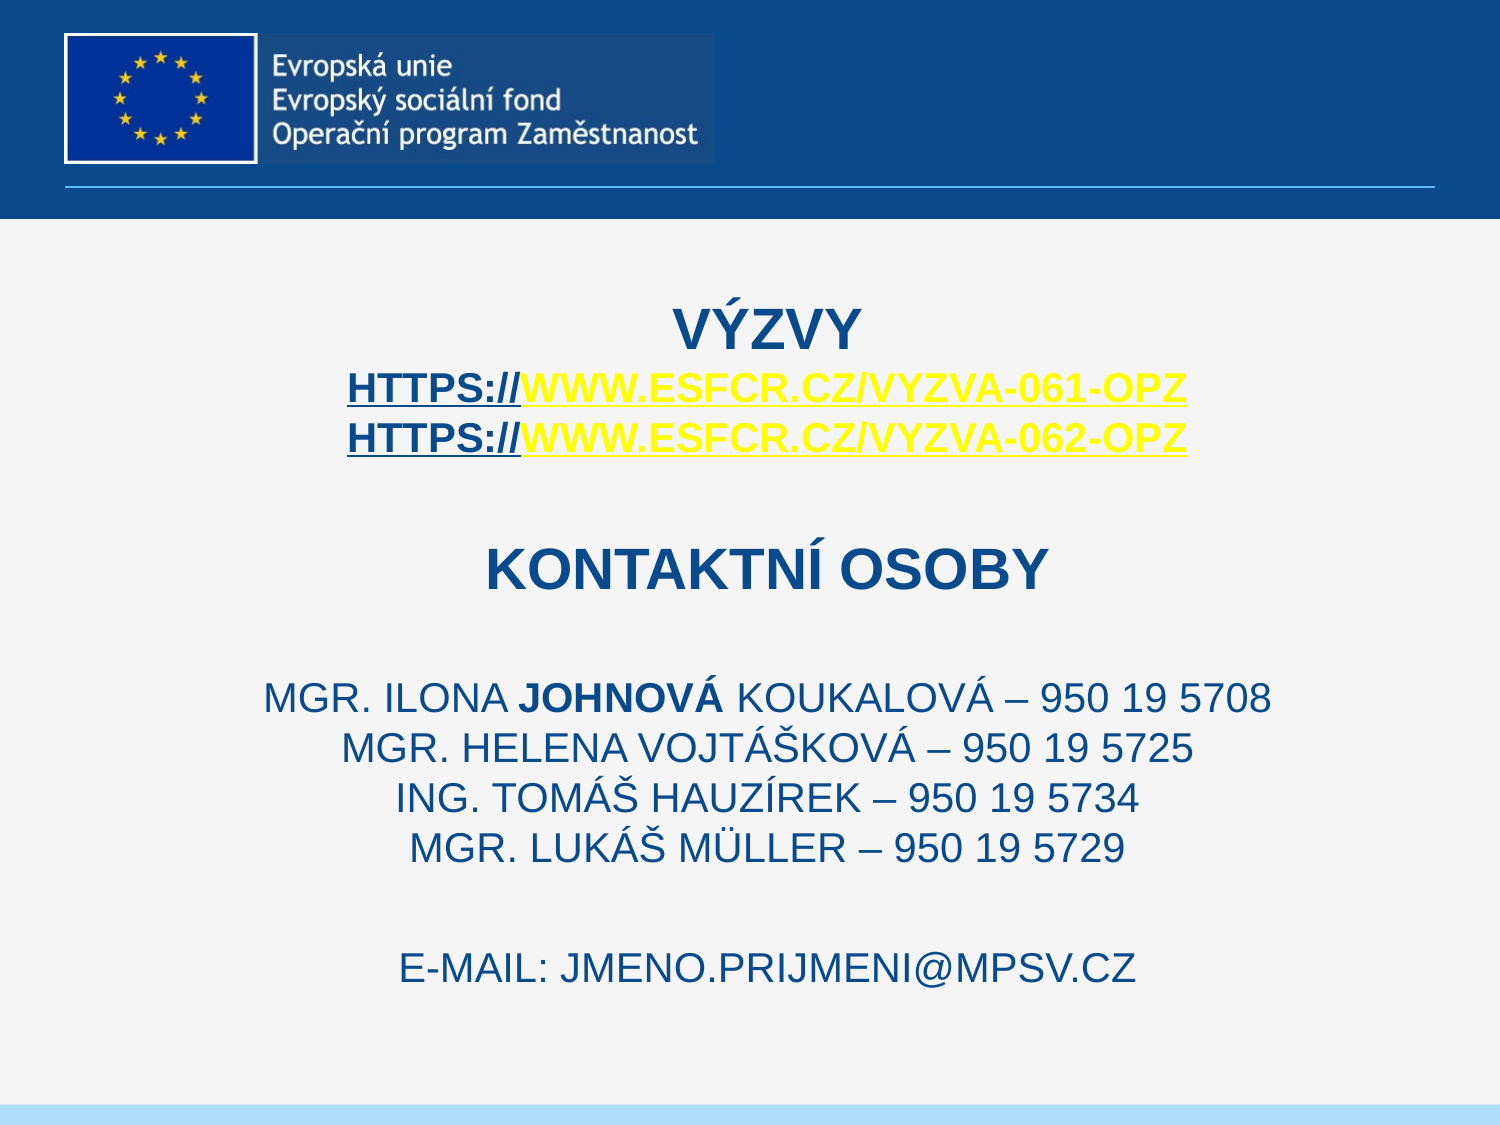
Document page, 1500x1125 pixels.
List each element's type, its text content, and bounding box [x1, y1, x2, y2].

title Výzvy https://www.esfcr.cz/vyzva-061-opz https://www.esfcr.cz/vyzva-062-opz Kontaktní osoby Mgr. Ilona Johnová Koukalová – 950 19 5708 Mgr. Helena Vojtášková – 950 19 5725 Ing. Tomáš hauzírek – 950 19 5734 mgr. Lukáš müller – 950 19 5729 e-mail: jmeno.prijmeni@mpsv.cz [171, 290, 1365, 1071]
picture [64, 33, 714, 164]
